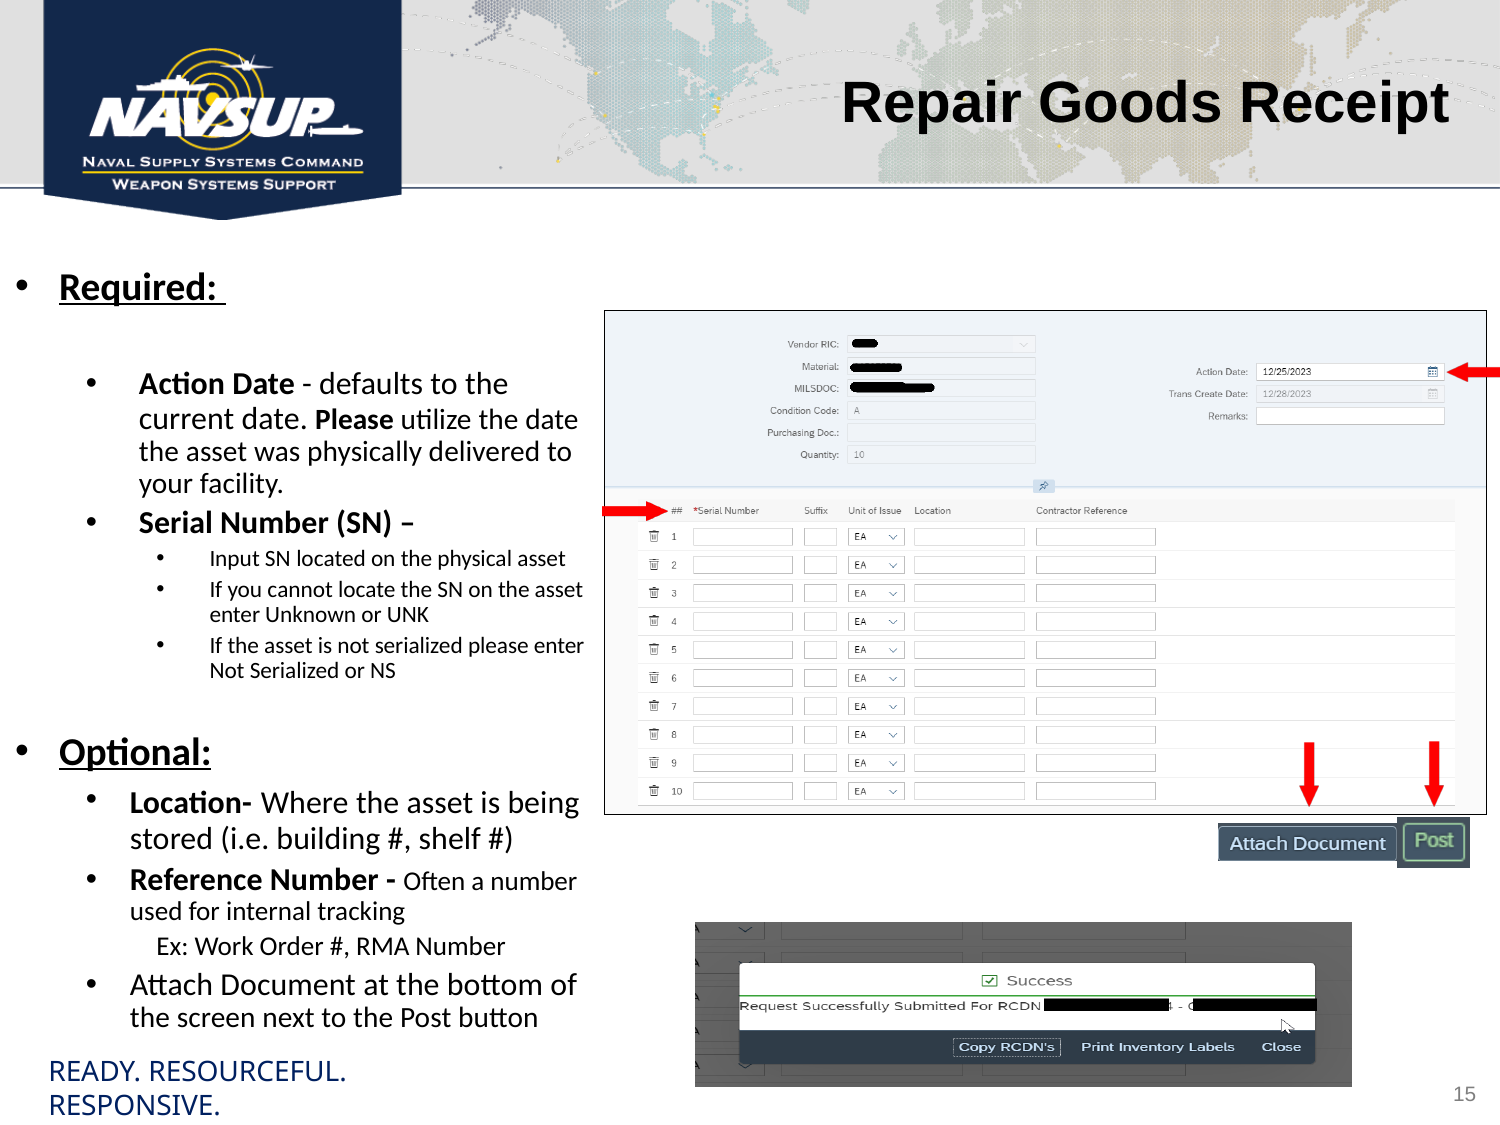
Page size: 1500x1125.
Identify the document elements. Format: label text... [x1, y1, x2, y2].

picture [602, 310, 1500, 815]
list Required: Action Date - defaults to the current date. Please utilize the date the asset was physically delivered to your facility. Serial Number (SN) – Input SN located on the physical asset If you cannot locate the SN on the asset enter Unknown or UNK If the asset is not serialized please enter Not Serialized or NS Optional: Location- Where the asset is being stored (i.e. building #, shelf #) Reference Number - Often a number used for internal tracking Ex: Work Order #, RMA Number Attach Document at the bottom of the screen next to the Post button [0, 258, 605, 1056]
picture [0, 0, 1500, 220]
picture [1218, 817, 1470, 868]
text_box Repair Goods Receipt [504, 31, 1465, 142]
text_box READY. RESOURCEFUL. RESPONSIVE. [37, 1056, 537, 1119]
picture [695, 922, 1352, 1087]
